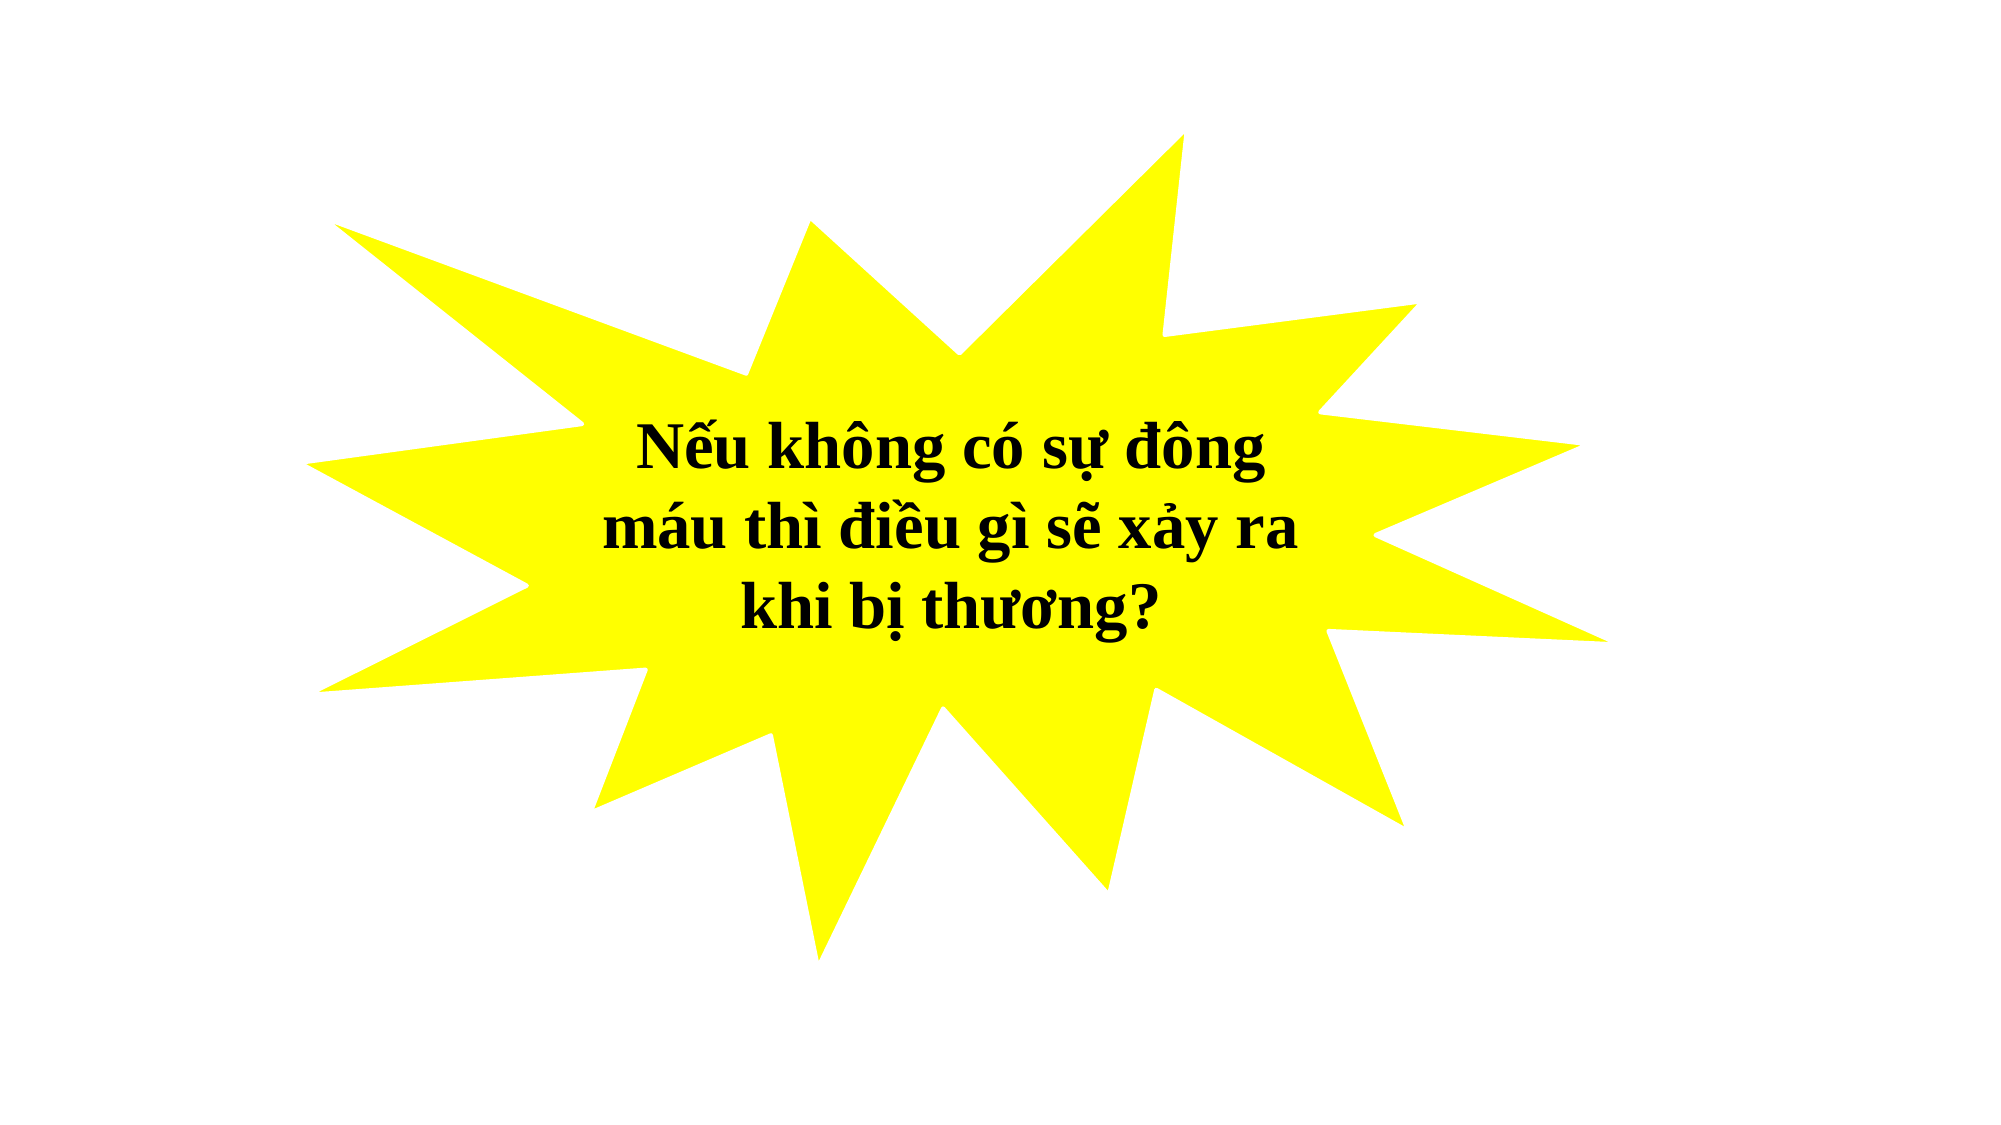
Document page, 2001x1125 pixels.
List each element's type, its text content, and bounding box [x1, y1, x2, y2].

text_box Nếu không có sự đông máu thì điều gì sẽ xảy ra khi bị thương? [299, 127, 1620, 968]
